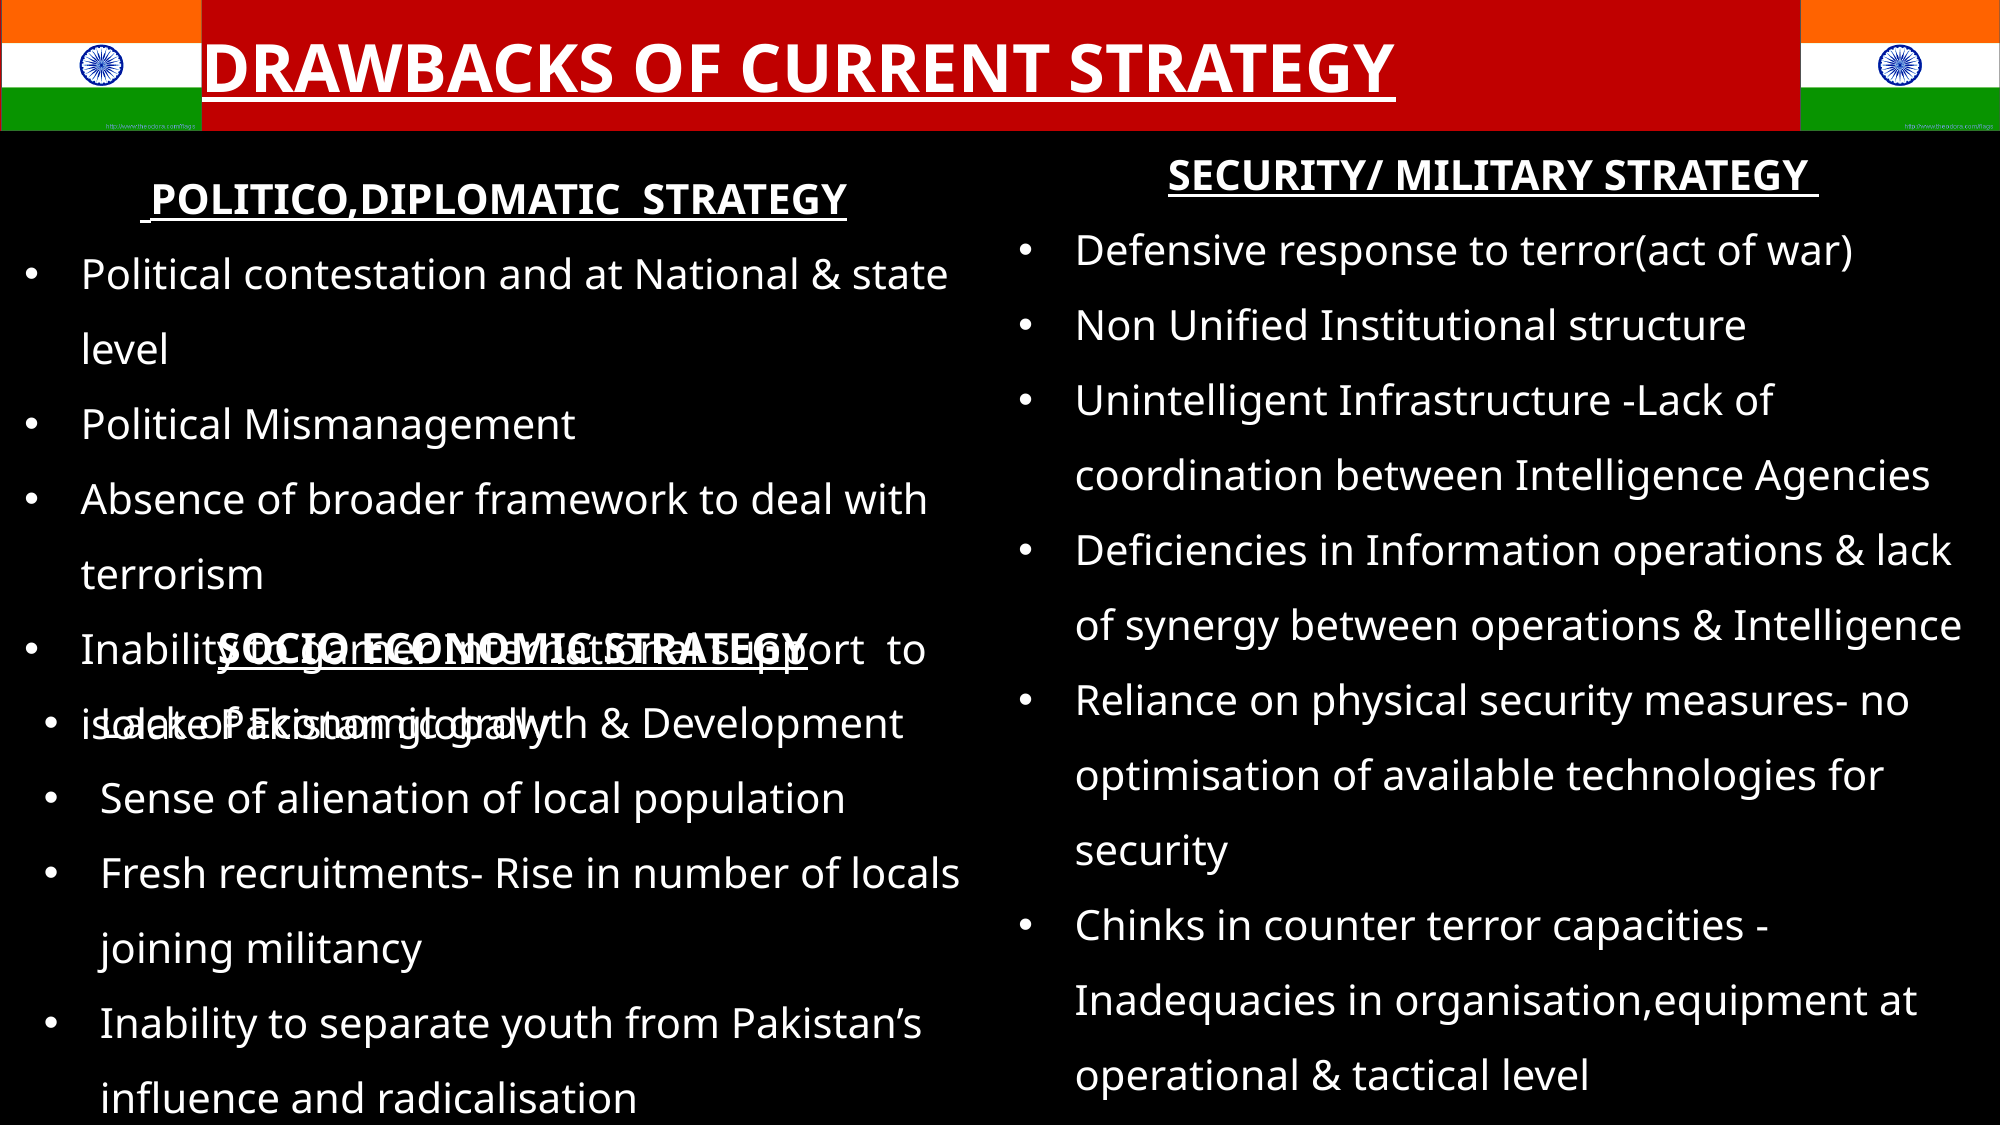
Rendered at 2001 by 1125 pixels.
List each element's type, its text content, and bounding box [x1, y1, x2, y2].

text_box SOCIO ECONOMIC STRATEGY Lack of Economic growth & Development Sense of alienation of local population Fresh recruitments- Rise in number of locals joining militancy Inability to separate youth from Pakistan’s influence and radicalisation [29, 614, 997, 1125]
text_box POLITICO,DIPLOMATIC STRATEGY Political contestation and at National & state level Political Mismanagement Absence of broader framework to deal with terrorism Inability to garner International support to isolate Pakistan globally [9, 165, 978, 756]
picture [1, 0, 202, 131]
picture [1799, 0, 2000, 131]
text_box SECURITY/ MILITARY STRATEGY Defensive response to terror(act of war) Non Unified Institutional structure Unintelligent Infrastructure -Lack of coordination between Intelligence Agencies Deficiencies in Information operations & lack of synergy between operations & Intelligence Reliance on physical security measures- no optimisation of available technologies for security Chinks in counter terror capacities -Inadequacies in organisation,equipment at operational & tactical level Lack of Legal Laws & frameworks [1003, 141, 1984, 1125]
text_box DRAWBACKS OF CURRENT STRATEGY [202, 0, 1799, 131]
